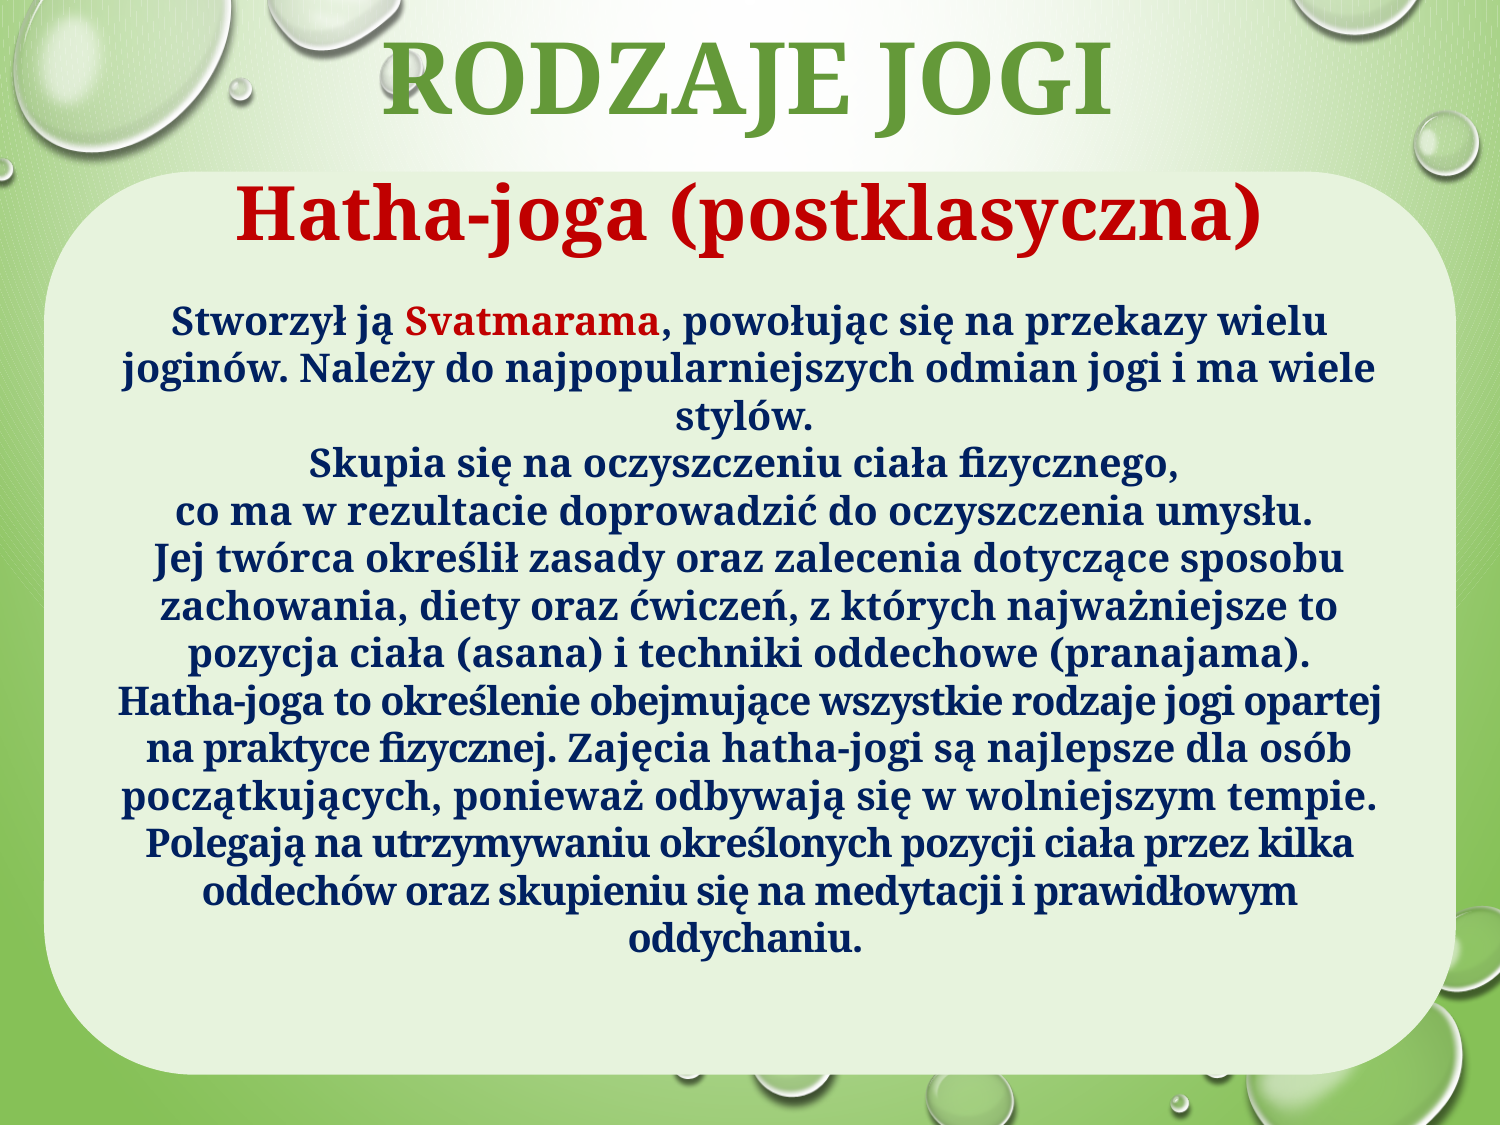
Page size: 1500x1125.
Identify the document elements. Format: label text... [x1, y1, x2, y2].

title RODZAJE JOGi [21, 20, 1474, 144]
text_box Hatha-joga (postklasyczna) Stworzył ją Svatmarama, powołując się na przekazy wielu joginów. Należy do najpopularniejszych odmian jogi i ma wiele stylów. Skupia się na oczyszczeniu ciała fizycznego, co ma w rezultacie doprowadzić do oczyszczenia umysłu. Jej twórca określił zasady oraz zalecenia dotyczące sposobu zachowania, diety oraz ćwiczeń, z których najważniejsze to pozycja ciała (asana) i techniki oddechowe (pranajama). Hatha-joga to określenie obejmujące wszystkie rodzaje jogi opartej na praktyce fizycznej. Zajęcia hatha-jogi są najlepsze dla osób początkujących, ponieważ odbywają się w wolniejszym tempie. Polegają na utrzymywaniu określonych pozycji ciała przez kilka oddechów oraz skupieniu się na medytacji i prawidłowym oddychaniu. [42, 170, 1458, 1076]
picture [0, 0, 1500, 1125]
